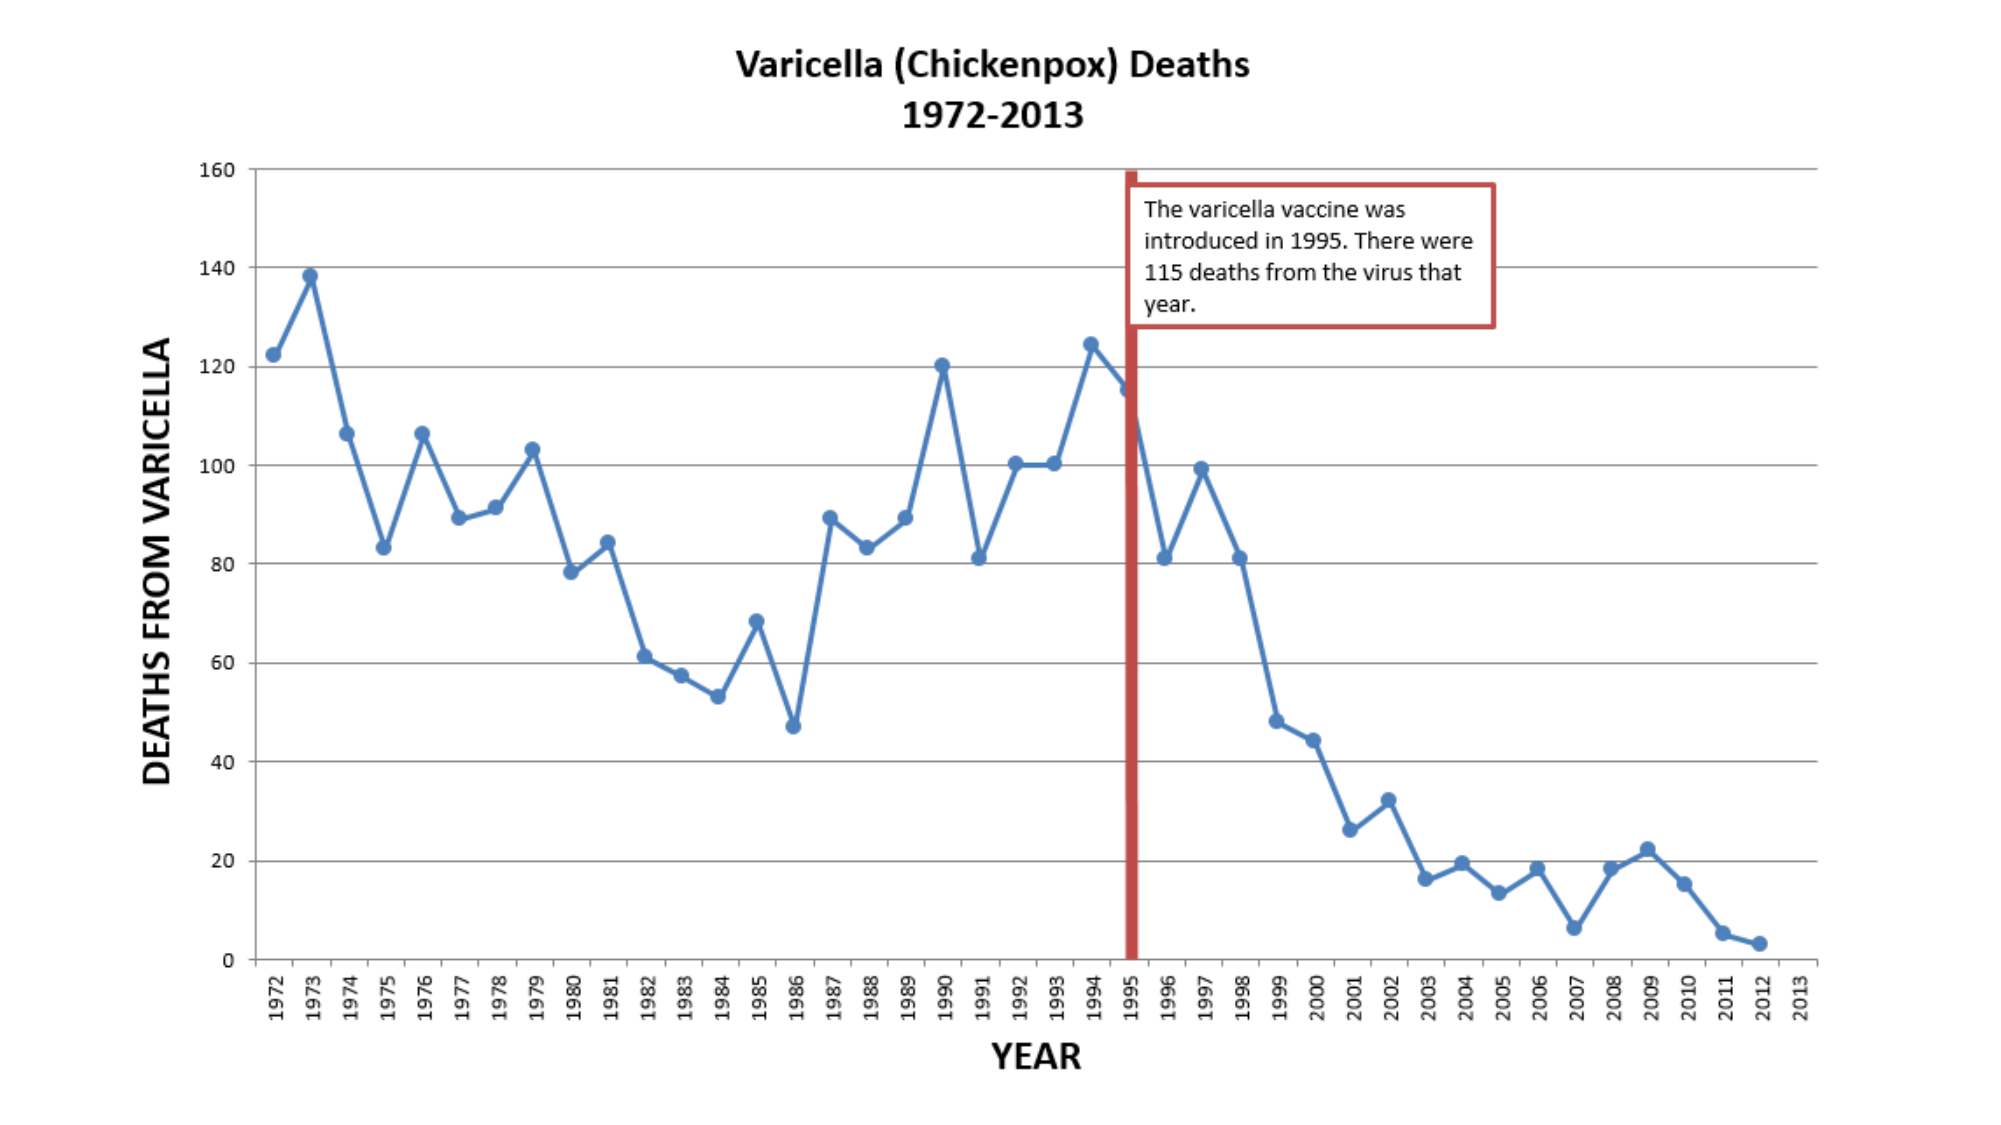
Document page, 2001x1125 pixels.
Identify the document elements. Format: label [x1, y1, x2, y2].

picture [117, 23, 1873, 1108]
